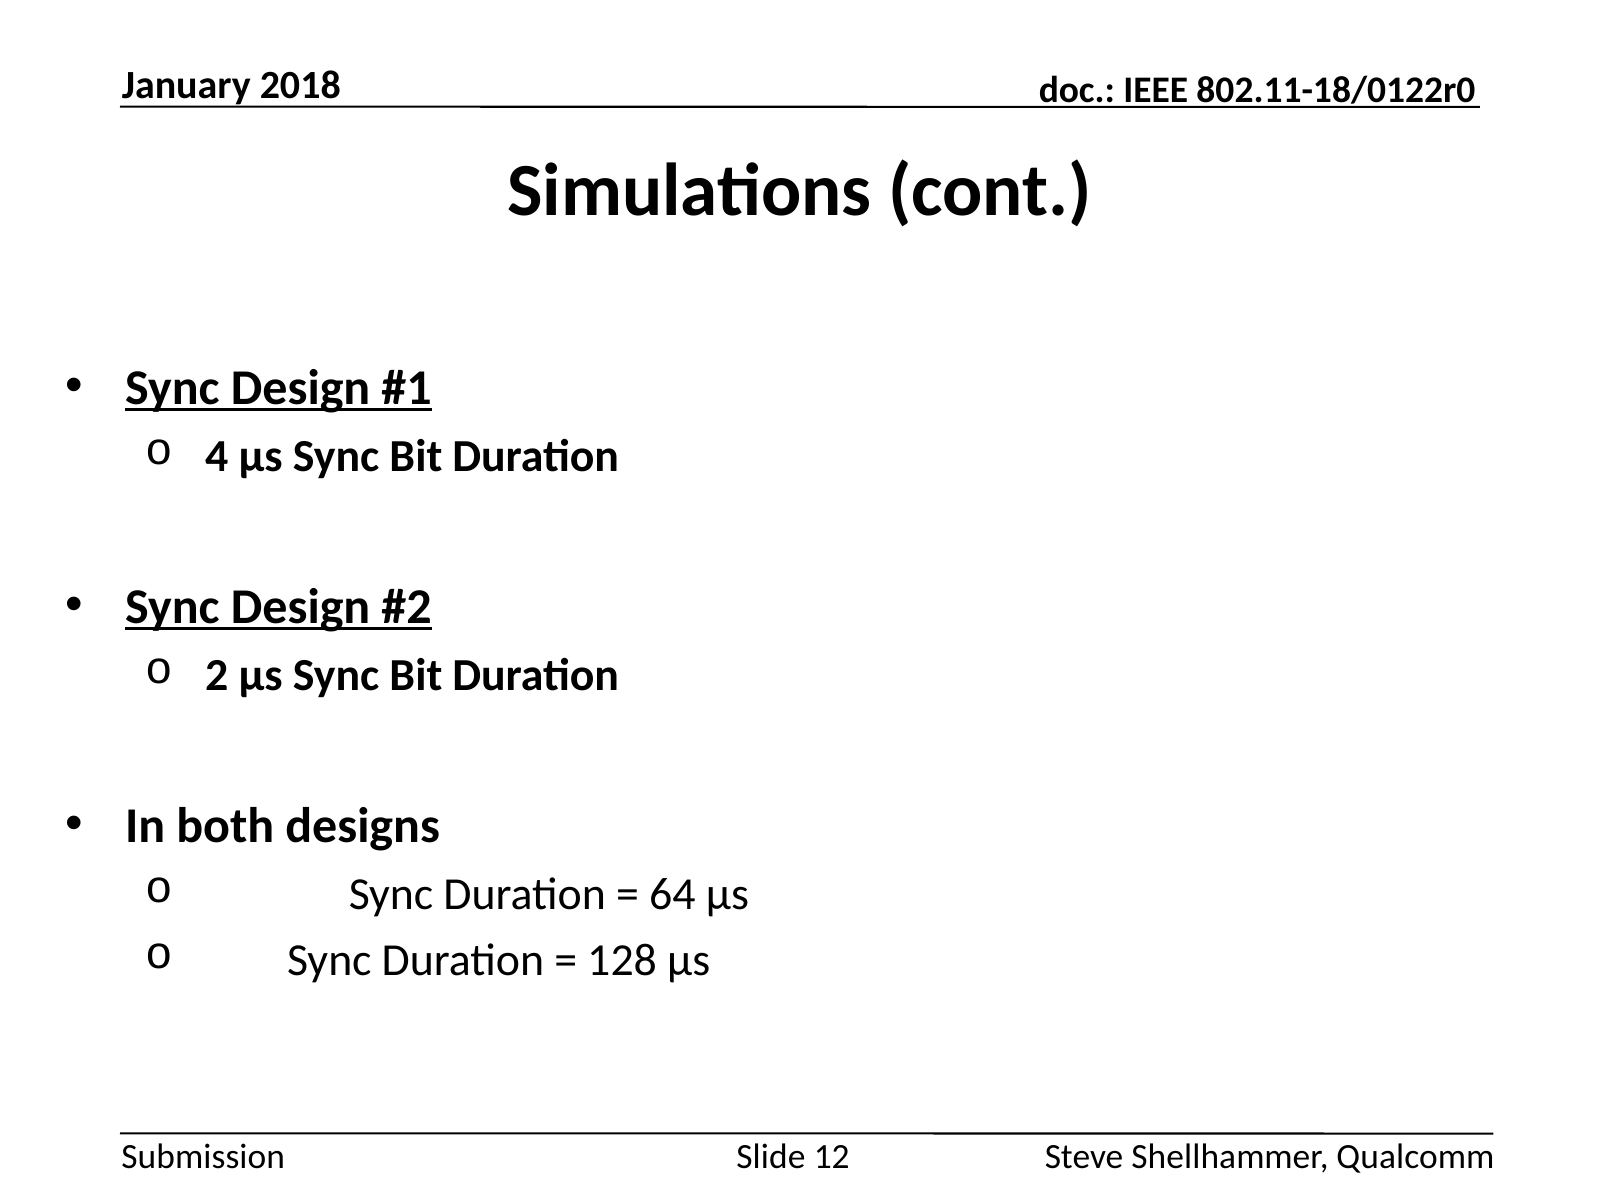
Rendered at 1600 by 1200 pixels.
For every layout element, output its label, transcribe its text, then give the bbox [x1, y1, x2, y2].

slide_number Slide 12 [733, 1132, 854, 1197]
footer Steve Shellhammer, Qualcomm [937, 1132, 1495, 1174]
title Simulations (cont.) [119, 119, 1480, 251]
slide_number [121, 58, 451, 107]
